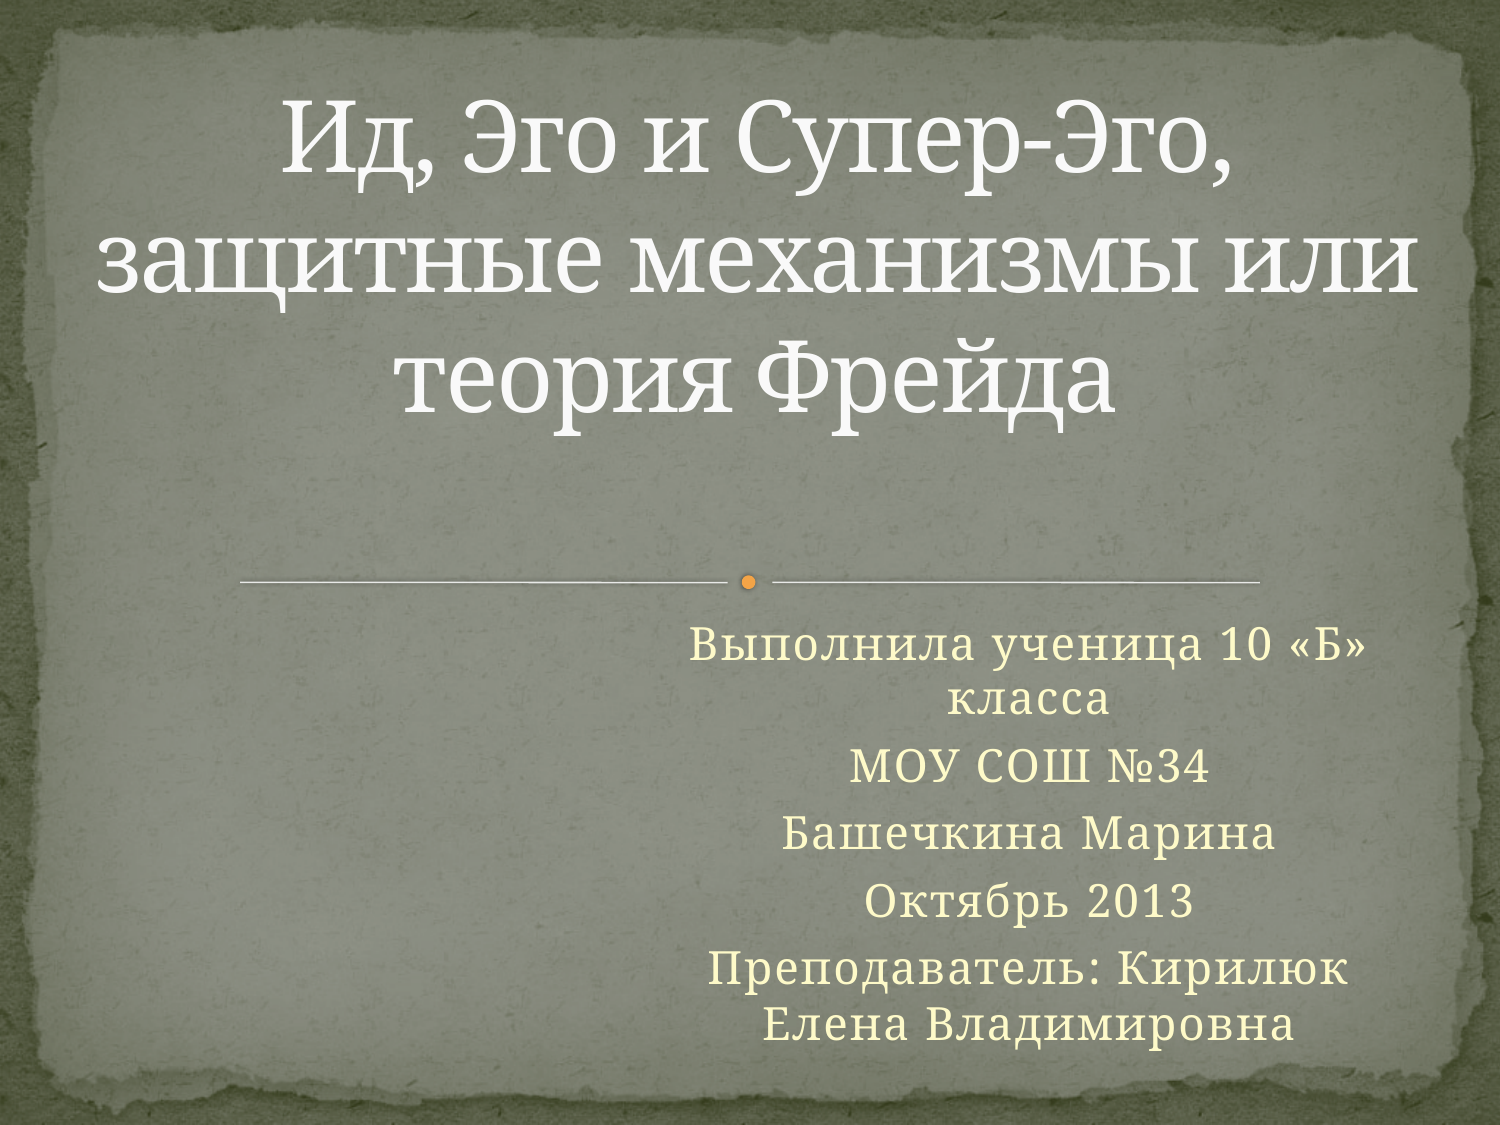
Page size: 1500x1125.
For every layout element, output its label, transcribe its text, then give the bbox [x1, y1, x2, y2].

subtitle Выполнила ученица 10 «Б» класса МОУ СОШ №34 Башечкина Марина Октябрь 2013 Преподаватель: Кирилюк Елена Владимировна [621, 606, 1438, 1055]
title Ид, Эго и Супер-Эго, защитные механизмы или теория Фрейда [74, 235, 1438, 561]
